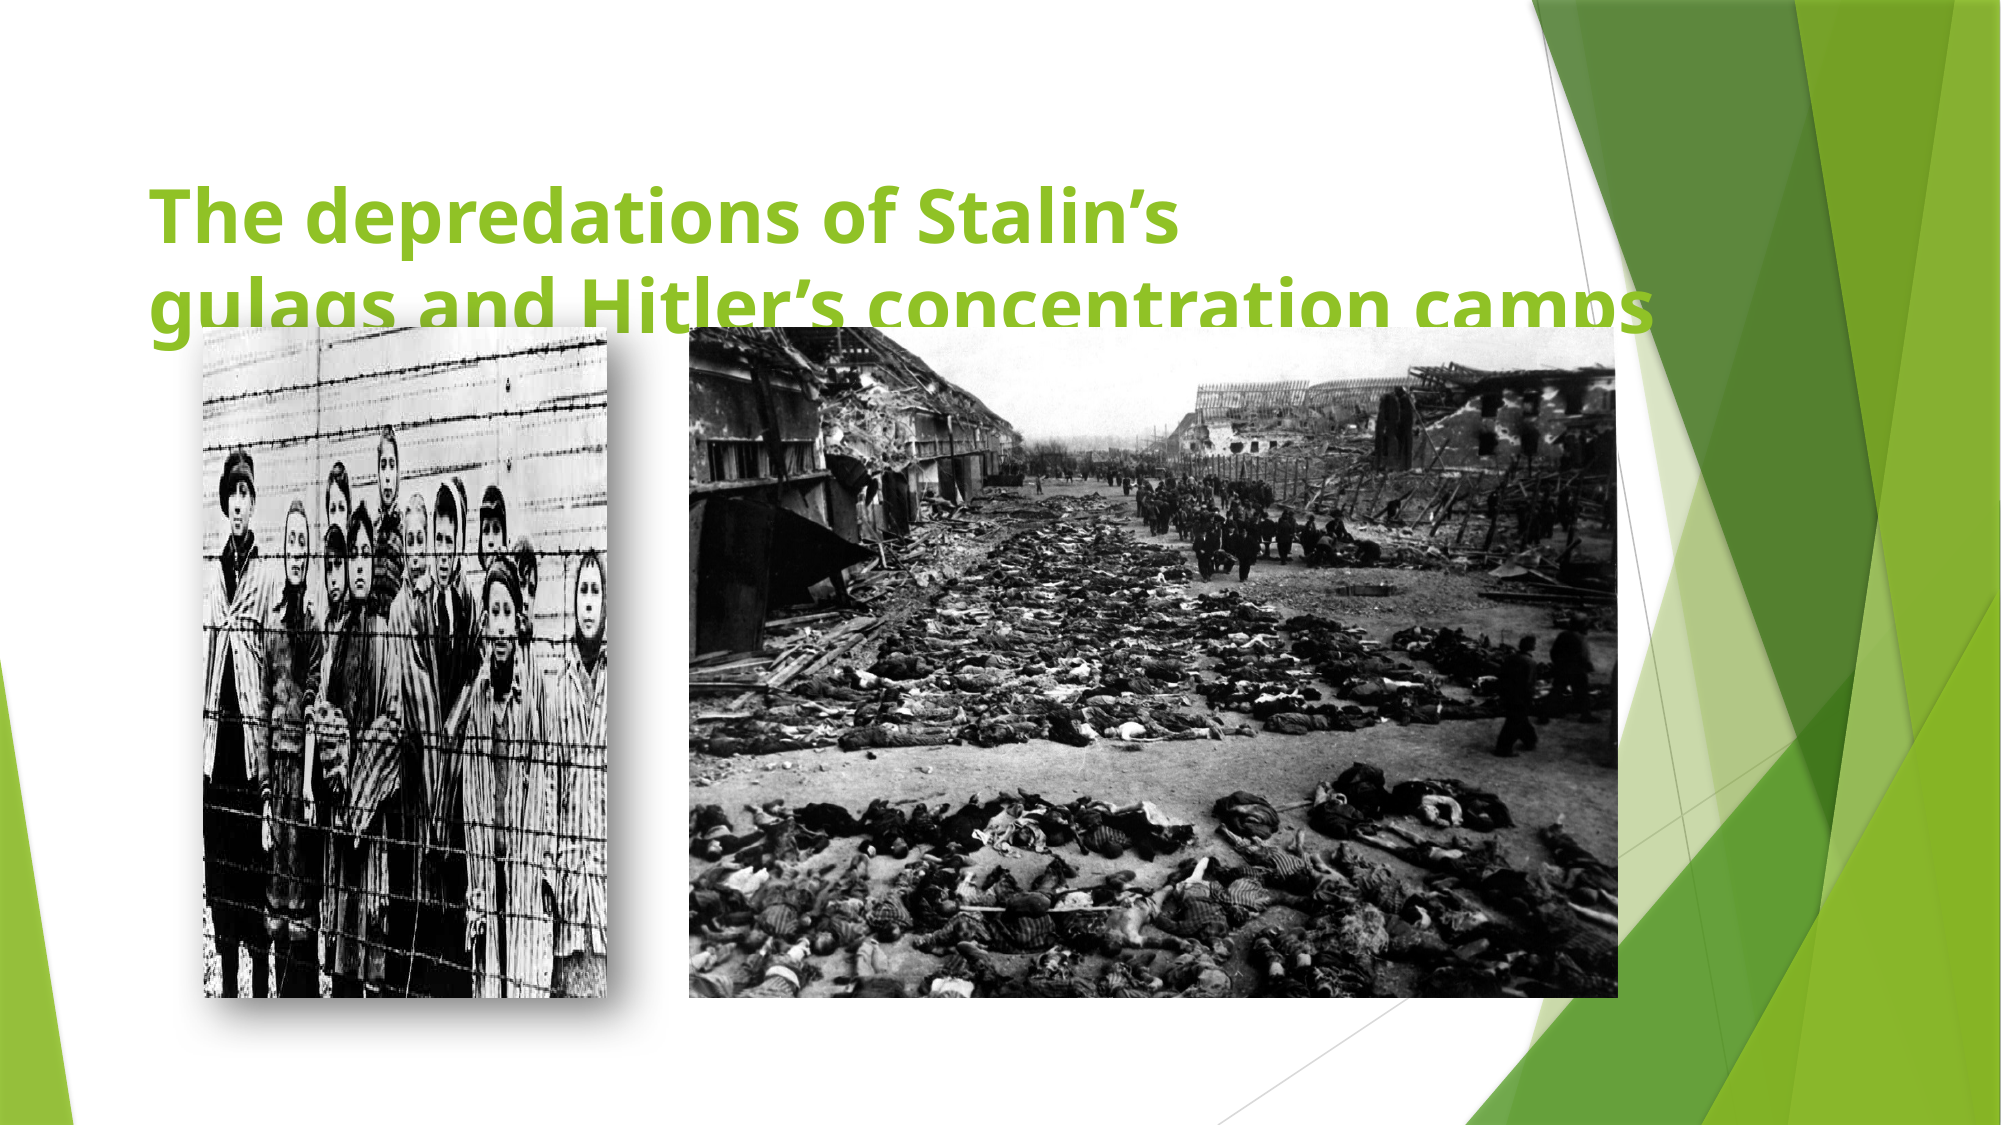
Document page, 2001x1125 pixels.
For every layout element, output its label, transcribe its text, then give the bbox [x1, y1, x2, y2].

title The depredations of Stalin’s gulags and Hitler’s concentration camps [133, 160, 1784, 235]
picture [202, 326, 608, 998]
picture [689, 326, 1618, 998]
